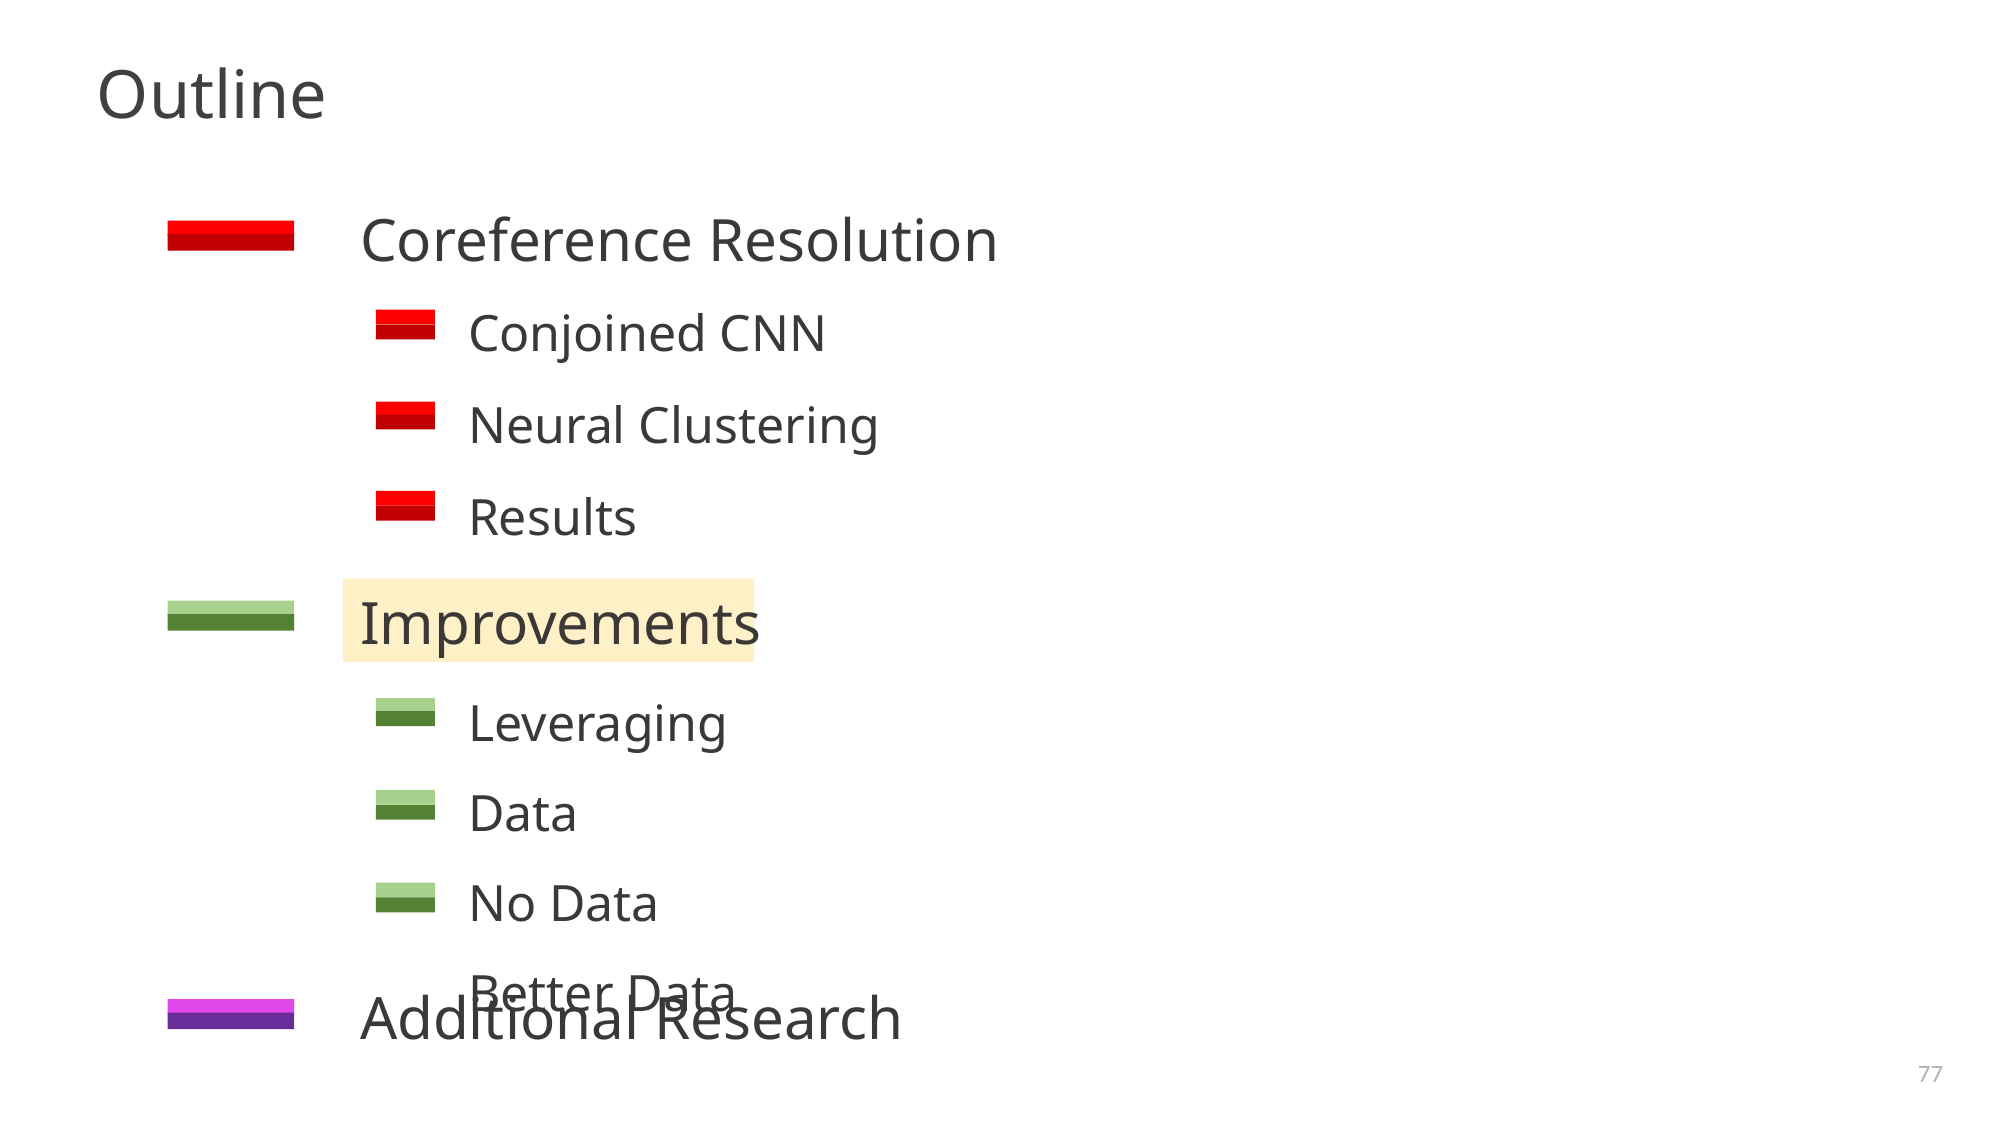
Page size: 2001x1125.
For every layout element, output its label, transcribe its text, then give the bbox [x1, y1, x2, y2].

text_box [375, 697, 436, 710]
text_box [375, 323, 436, 340]
text_box [167, 220, 295, 233]
text_box [375, 414, 436, 430]
text_box [167, 613, 295, 632]
text_box Leveraging Data No Data Better Data [453, 654, 867, 966]
text_box Coreference Resolution [345, 188, 1145, 303]
text_box [167, 600, 295, 613]
text_box Additional Research [345, 966, 1023, 1082]
text_box [375, 309, 436, 323]
text_box Outline [82, 44, 808, 140]
text_box [375, 882, 436, 896]
text_box [167, 998, 295, 1012]
text_box Conjoined CNN Neural Clustering Results [453, 264, 1057, 554]
text_box [375, 789, 436, 804]
text_box [375, 710, 436, 727]
text_box [167, 233, 295, 252]
text_box Improvements [345, 571, 803, 687]
text_box [375, 896, 436, 913]
slide_number 77 [1508, 1042, 1959, 1103]
text_box [375, 804, 436, 821]
text_box [375, 400, 436, 414]
text_box [375, 490, 436, 505]
text_box [375, 505, 436, 522]
text_box [167, 1012, 295, 1030]
